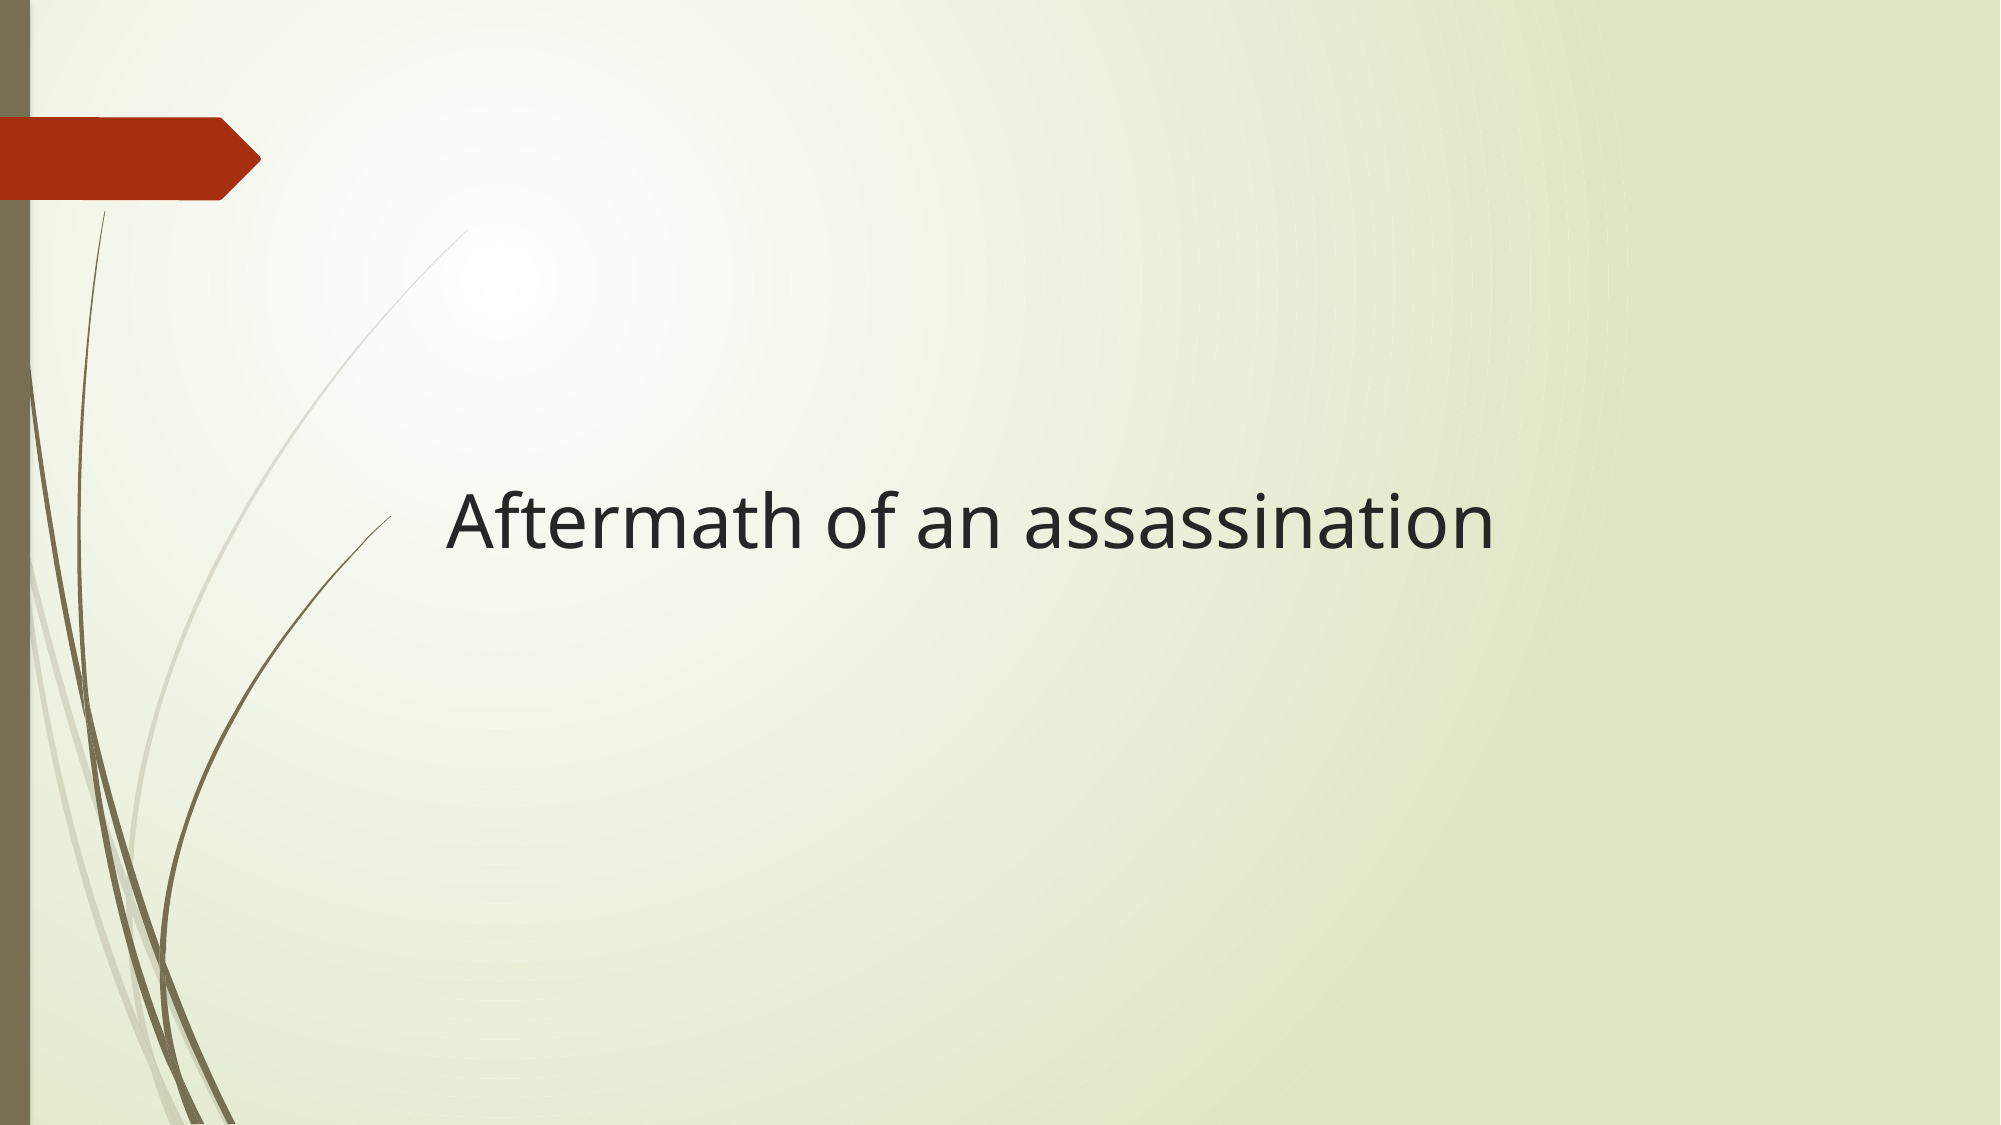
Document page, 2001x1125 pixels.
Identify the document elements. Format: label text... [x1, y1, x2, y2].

title Aftermath of an assassination [431, 465, 1894, 676]
